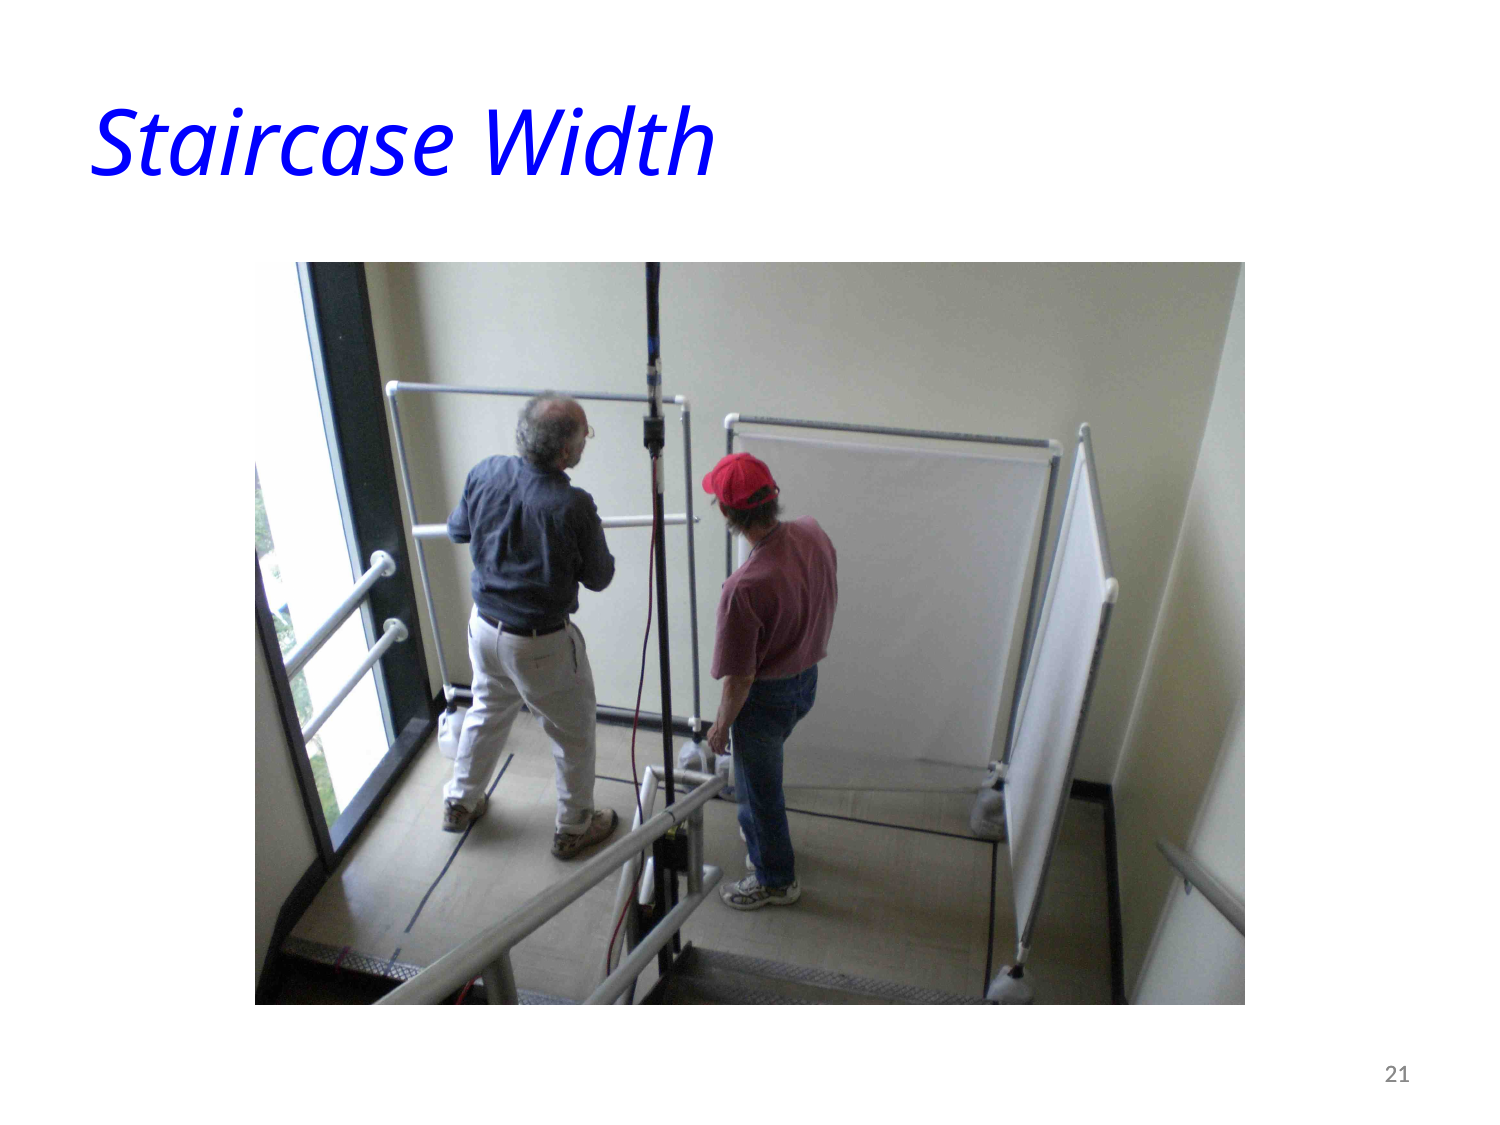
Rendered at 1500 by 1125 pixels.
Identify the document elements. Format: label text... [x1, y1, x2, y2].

title Staircase Width [75, 45, 1425, 233]
picture [255, 262, 1245, 1005]
text_box 21 [1074, 1042, 1425, 1103]
